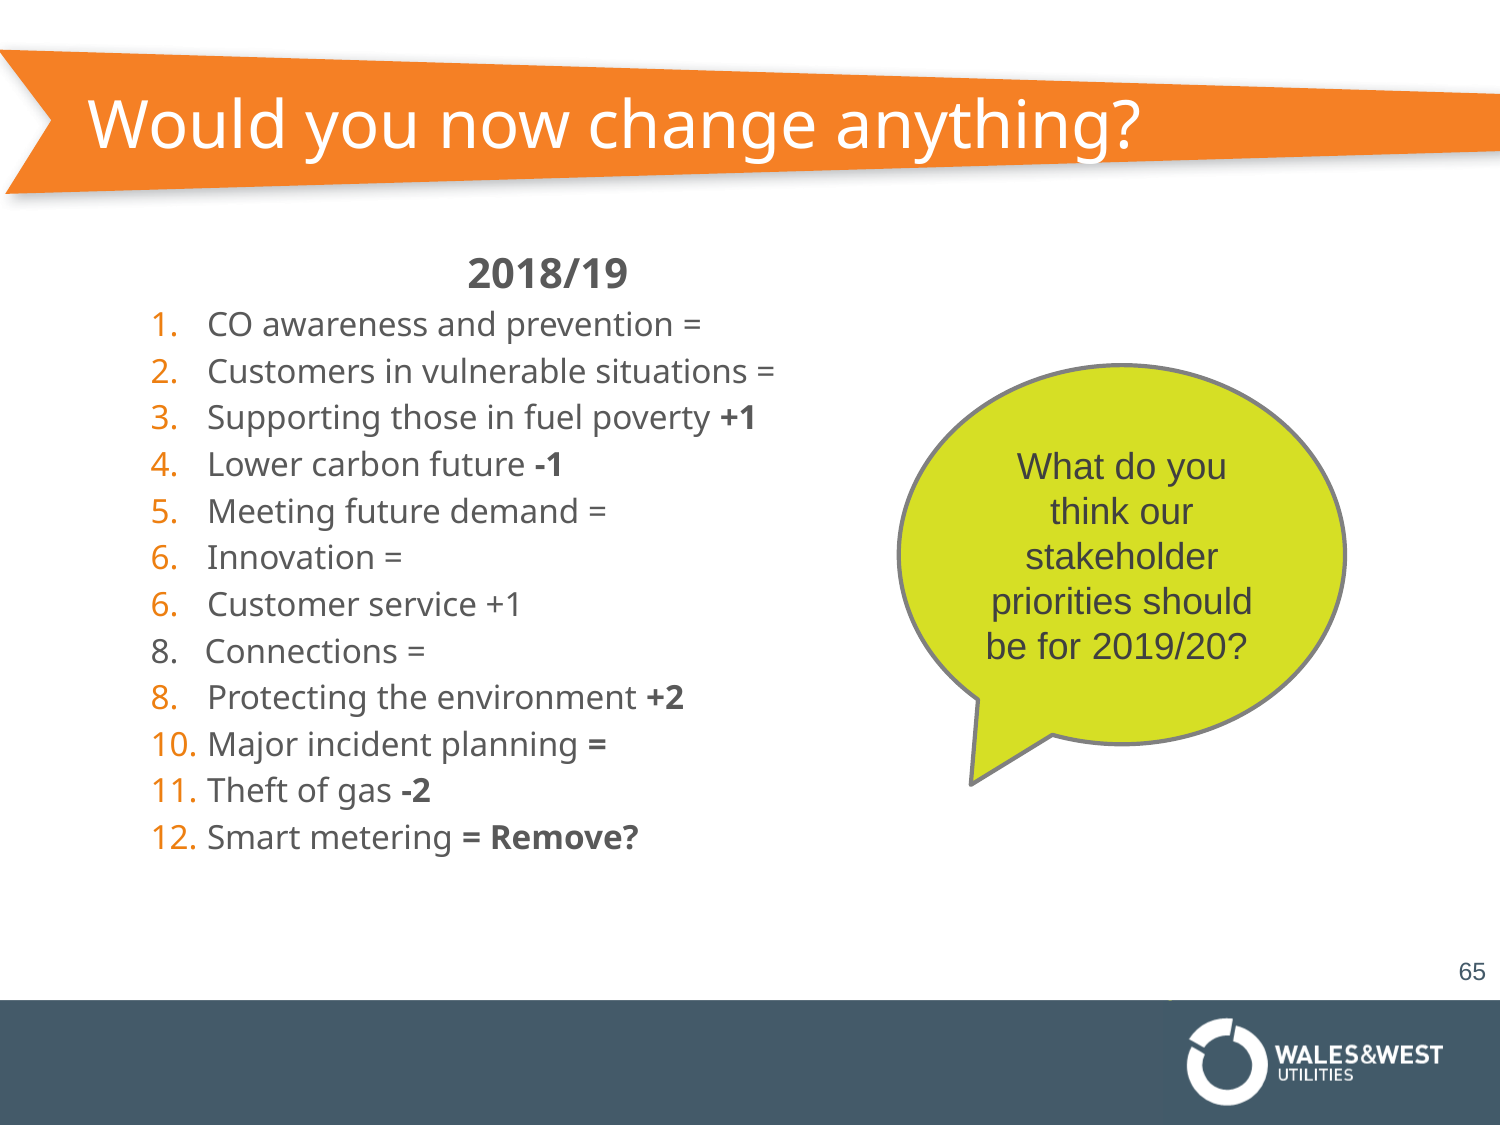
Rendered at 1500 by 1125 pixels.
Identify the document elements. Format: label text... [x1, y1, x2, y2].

text_box What do you think our stakeholder priorities should be for 2019/20? [896, 363, 1348, 787]
slide_number 65 [1437, 940, 1500, 1001]
picture [1164, 1001, 1500, 1125]
title Would you now change anything? [72, 73, 1423, 171]
text_box 2018/19 CO awareness and prevention = Customers in vulnerable situations = Supporting those in fuel poverty +1 Lower carbon future -1 Meeting future demand = Innovation = Customer service +1 8. Connections = Protecting the environment +2 Major incident planning = Theft of gas -2 Smart metering = Remove? [135, 239, 961, 859]
